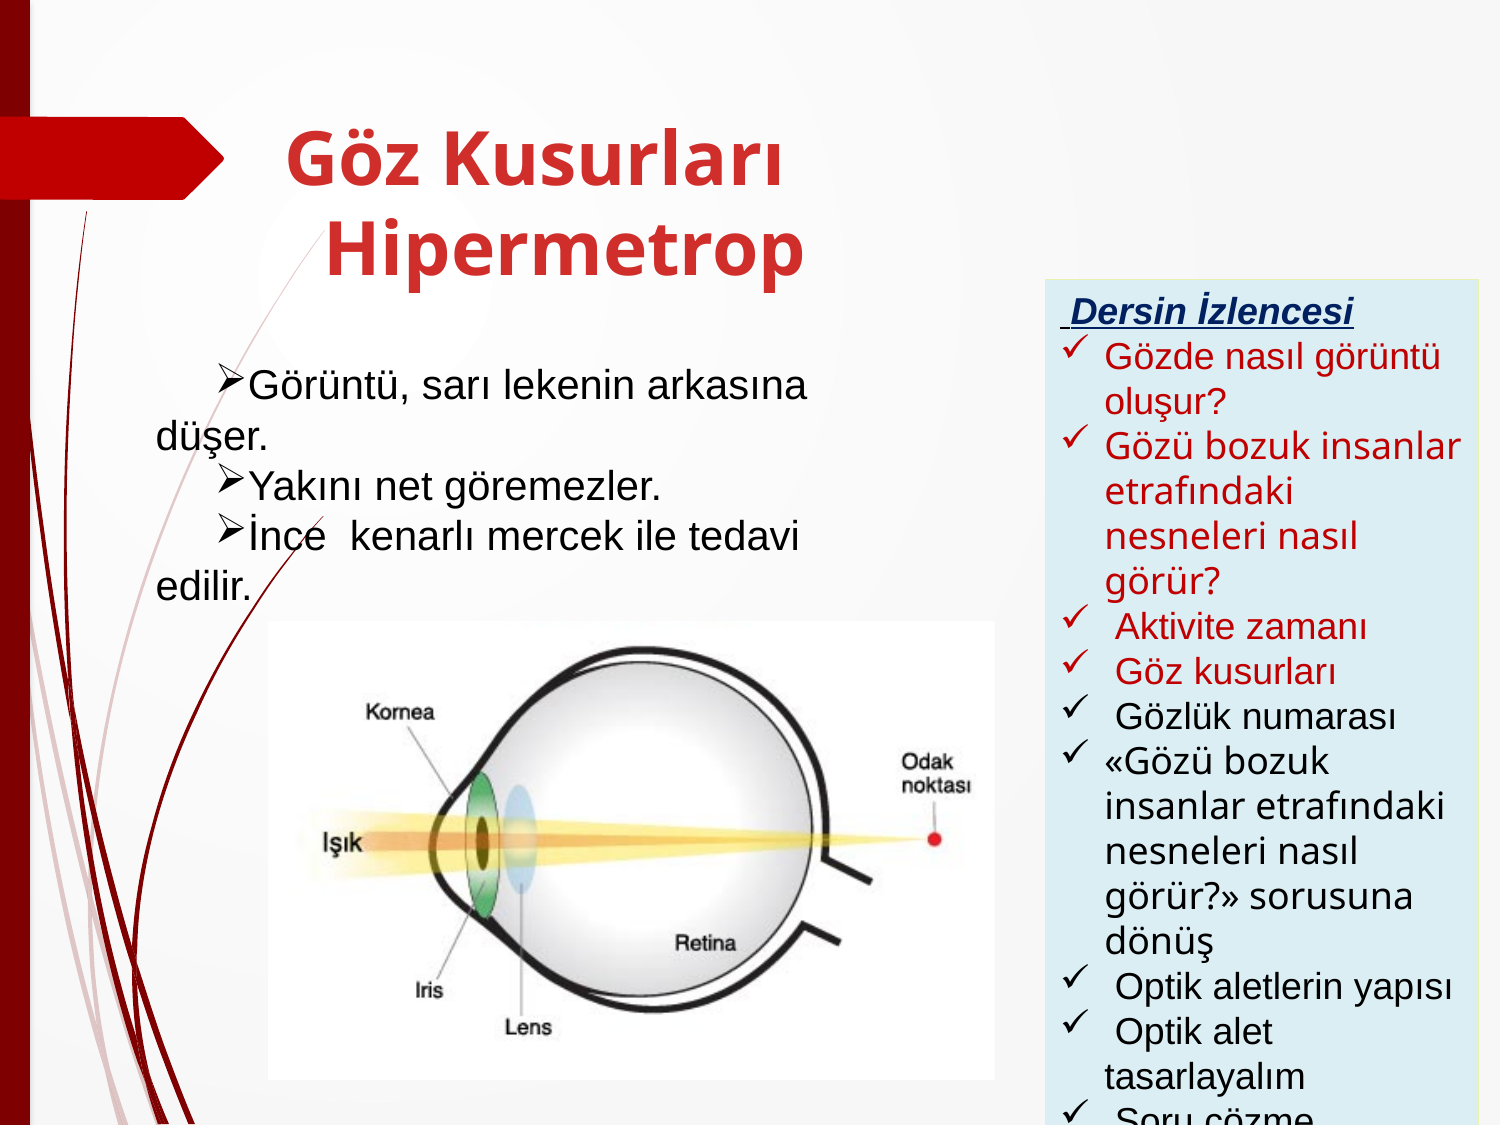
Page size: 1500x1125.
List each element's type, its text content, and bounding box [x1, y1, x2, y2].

text_box Görüntü, sarı lekenin arkasına düşer. Yakını net göremezler. İnce kenarlı mercek ile tedavi edilir. [105, 351, 903, 616]
picture [267, 621, 995, 1080]
title Göz Kusurları Hipermetrop [269, 102, 1401, 313]
text_box Dersin İzlencesi Gözde nasıl görüntü oluşur? Gözü bozuk insanlar etrafındaki nesneleri nasıl görür? Aktivite zamanı Göz kusurları Gözlük numarası «Gözü bozuk insanlar etrafındaki nesneleri nasıl görür?» sorusuna dönüş Optik aletlerin yapısı Optik alet tasarlayalım Soru çözme Günün özeti [1045, 279, 1479, 1125]
